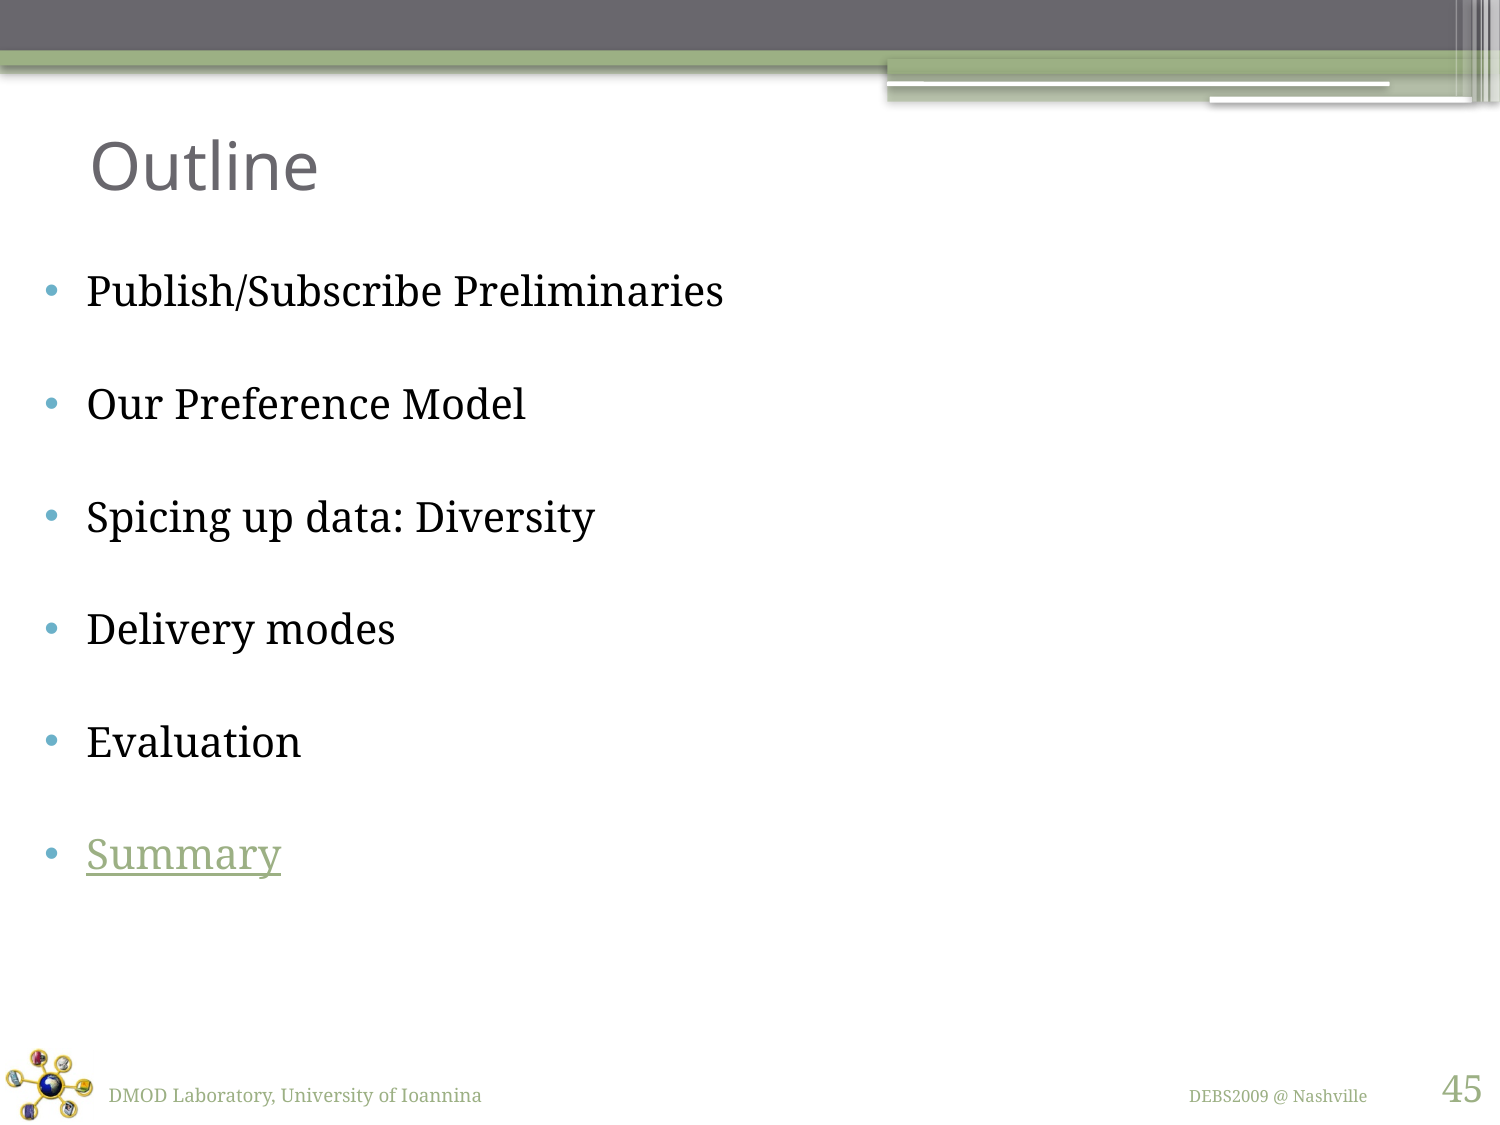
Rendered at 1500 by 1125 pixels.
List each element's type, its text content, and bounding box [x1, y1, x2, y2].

list Publish/Subscribe Preliminaries Our Preference Model Spicing up data: Diversity Delivery modes Evaluation Summary [11, 257, 1425, 1055]
picture [5, 1048, 94, 1122]
footer DMOD Laboratory, University of Ioannina [93, 1076, 916, 1124]
slide_number 45 [1373, 1063, 1499, 1124]
title Outline [75, 105, 1425, 223]
